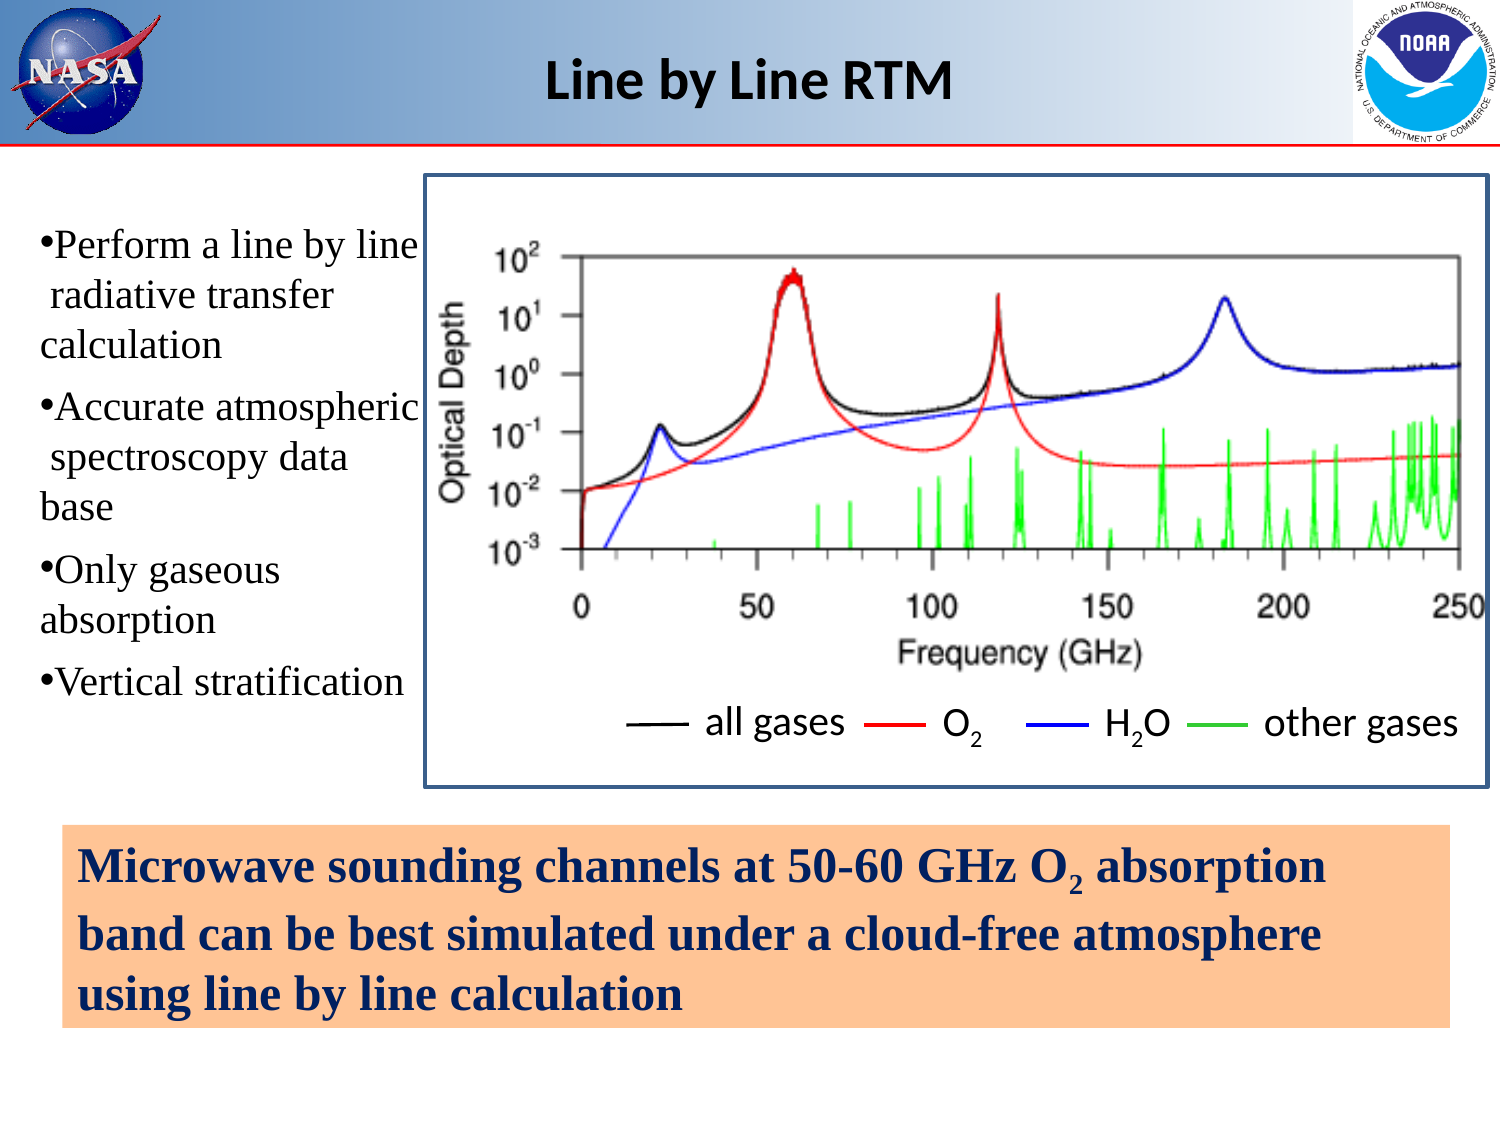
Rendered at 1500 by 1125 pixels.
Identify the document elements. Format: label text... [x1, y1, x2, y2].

picture [0, 0, 75, 142]
title Line by Line RTM [75, 0, 1425, 171]
text_box Perform a line by line radiative transfer calculation Accurate atmospheric spectroscopy data base Only gaseous absorption Vertical stratification [24, 208, 438, 819]
picture [1425, 0, 1498, 144]
text_box [438, 758, 1490, 789]
text_box [423, 173, 1490, 239]
text_box Microwave sounding channels at 50-60 GHz O2 absorption band can be best simulated under a cloud-free atmosphere using line by line calculation [62, 824, 1450, 1028]
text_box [437, 237, 1488, 754]
